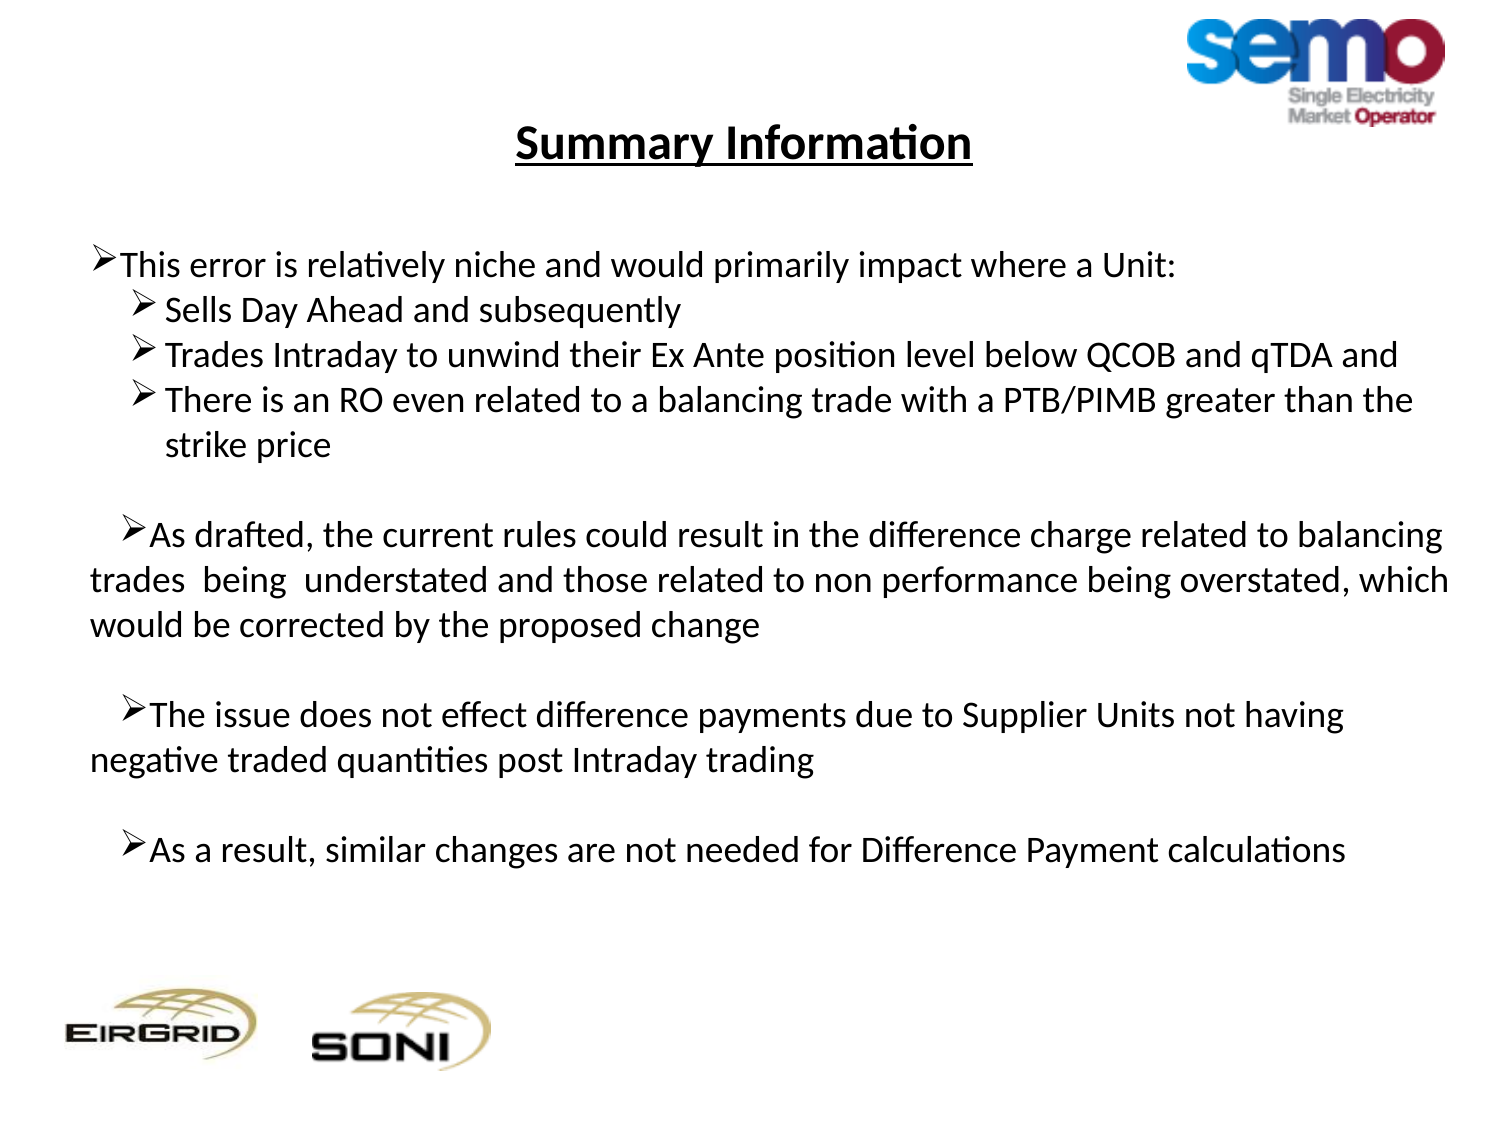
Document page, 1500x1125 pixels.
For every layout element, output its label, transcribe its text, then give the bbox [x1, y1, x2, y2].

picture [64, 975, 258, 1083]
text_box Summary Information [265, 101, 1223, 177]
text_box This error is relatively niche and would primarily impact where a Unit: Sells Day Ahead and subsequently Trades Intraday to unwind their Ex Ante position level below QCOB and qTDA and There is an RO even related to a balancing trade with a PTB/PIMB greater than the strike price As drafted, the current rules could result in the difference charge related to balancing trades being understated and those related to non performance being overstated, which would be corrected by the proposed change The issue does not effect difference payments due to Supplier Units not having negative traded quantities post Intraday trading As a result, similar changes are not needed for Difference Payment calculations [75, 187, 1469, 1013]
picture [1186, 18, 1445, 127]
picture [312, 992, 491, 1071]
